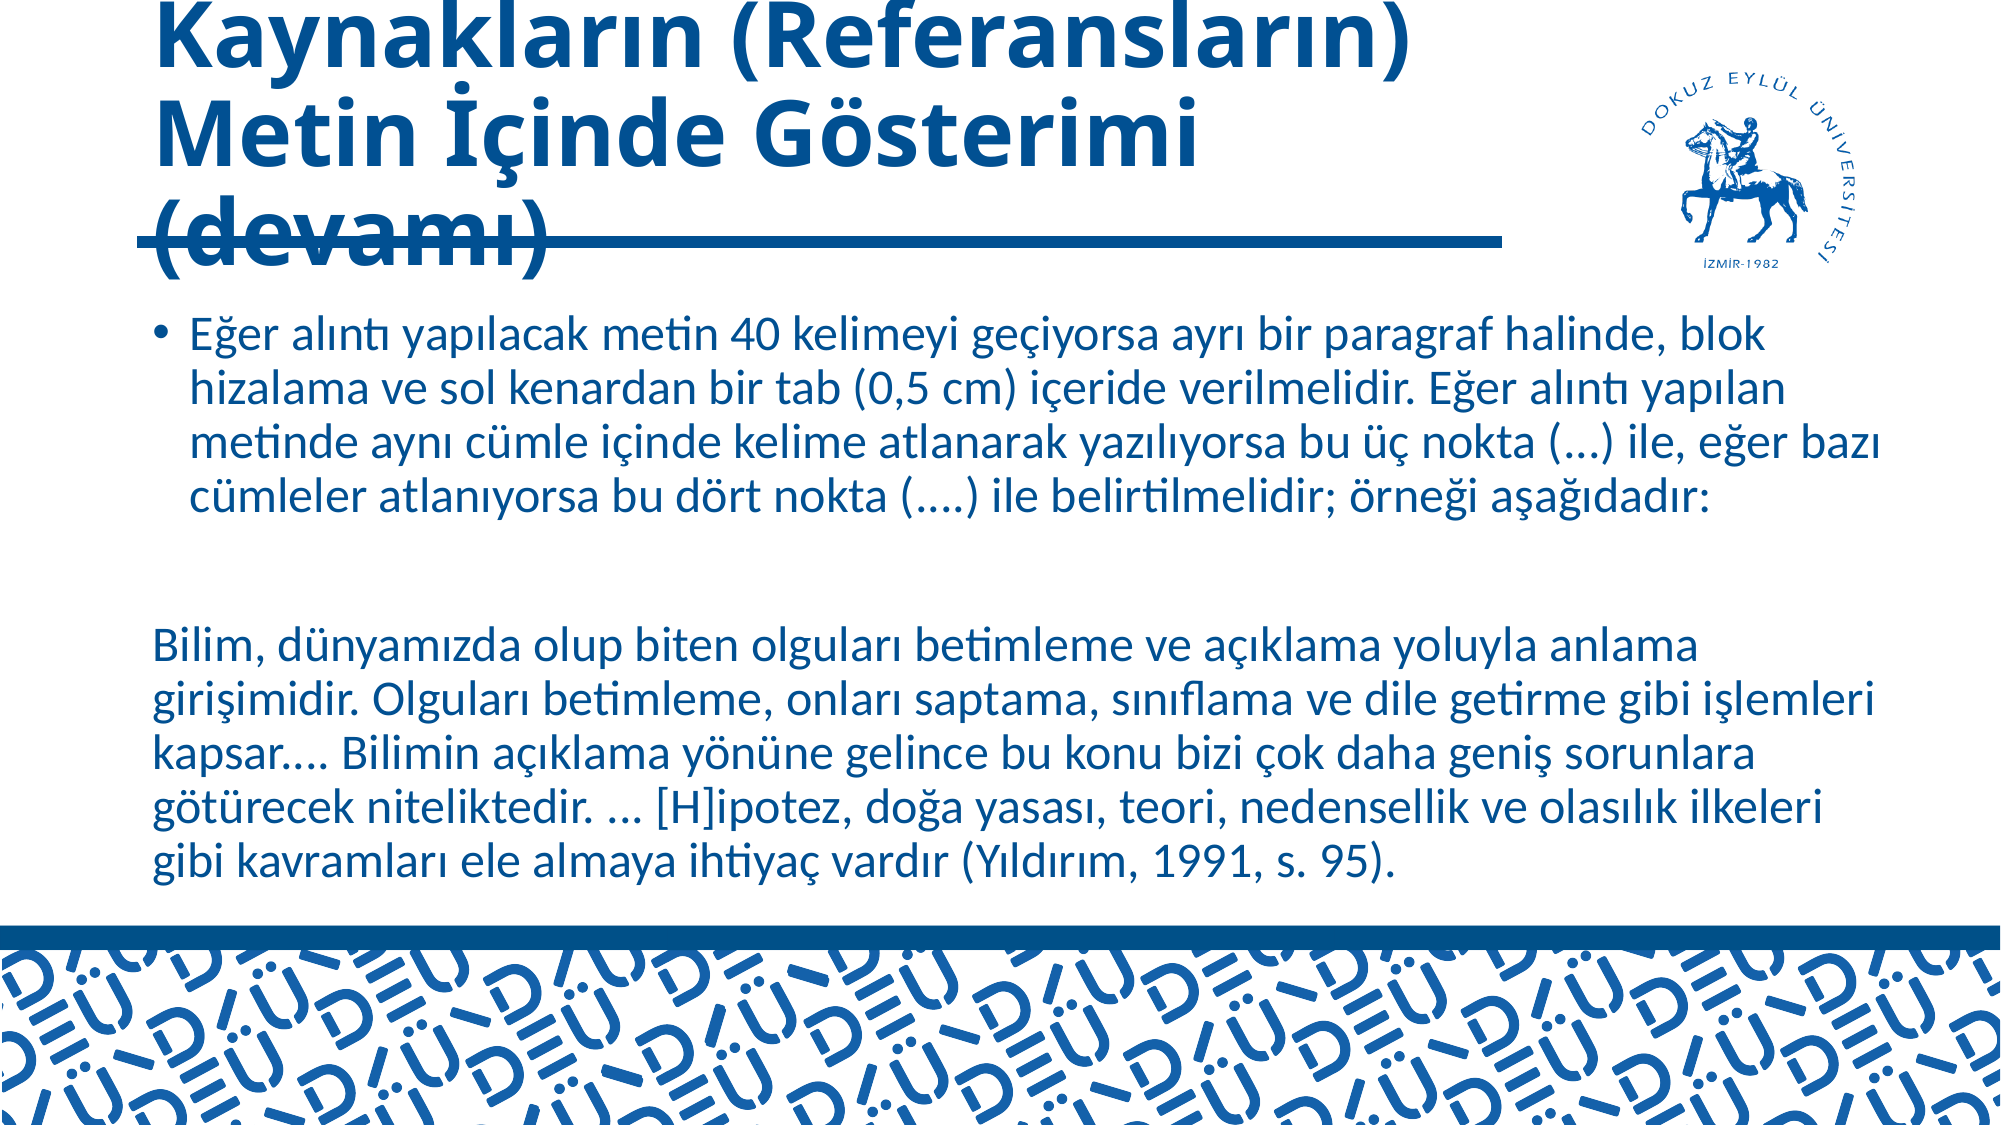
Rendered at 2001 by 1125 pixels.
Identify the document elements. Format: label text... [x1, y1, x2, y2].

list Eğer alıntı yapılacak metin 40 kelimeyi geçiyorsa ayrı bir paragraf halinde, blok hizalama ve sol kenardan bir tab (0,5 cm) içeride verilmelidir. Eğer alıntı yapılan metinde aynı cümle içinde kelime atlanarak yazılıyorsa bu üç nokta (...) ile, eğer bazı cümleler atlanıyorsa bu dört nokta (....) ile belirtilmelidir; örneği aşağıdadır: Bilim, dünyamızda olup biten olguları betimleme ve açıklama yoluyla anlama girişimidir. Olguları betimleme, onları saptama, sınıflama ve dile getirme gibi işlemleri kapsar.... Bilimin açıklama yönüne gelince bu konu bizi çok daha geniş sorunlara götürecek niteliktedir. ... [H]ipotez, doğa yasası, teori, nedensellik ve olasılık ilkeleri gibi kavramları ele almaya ihtiyaç vardır (Yıldırım, 1991, s. 95). [137, 299, 1912, 1014]
picture [0, 0, 2001, 1125]
title Kaynakların (Referansların) Metin İçinde Gösterimi (devamı) [137, 28, 1502, 246]
